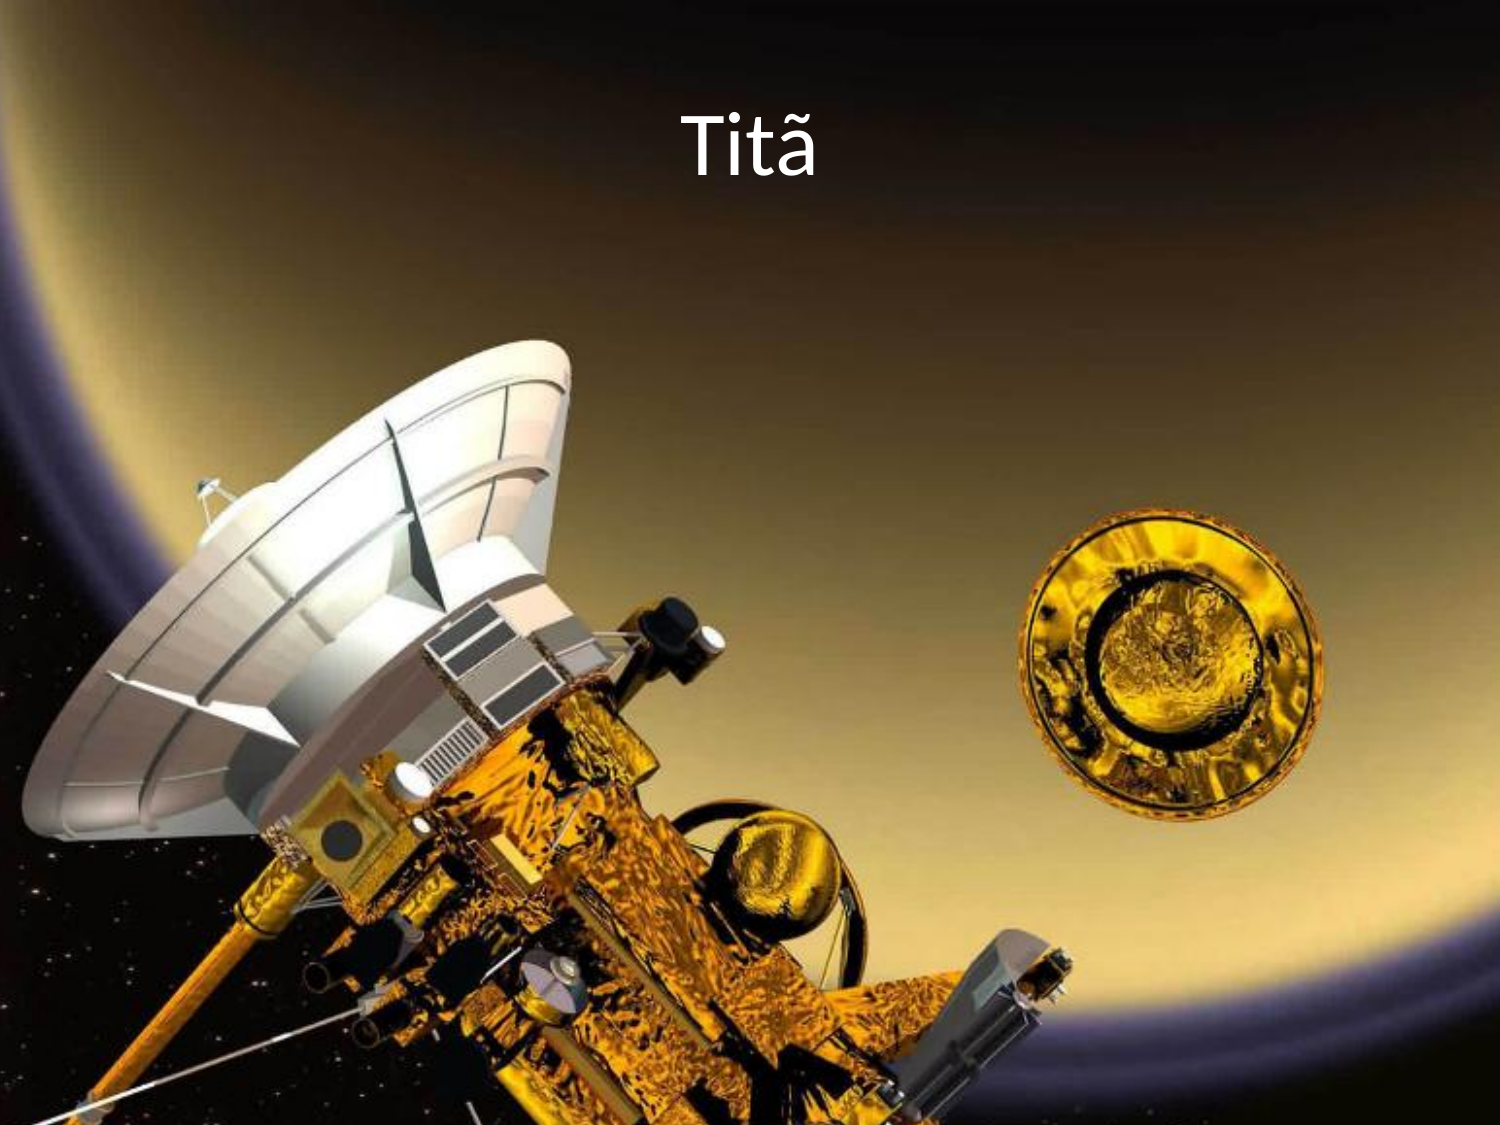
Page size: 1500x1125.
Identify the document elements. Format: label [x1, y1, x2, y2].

list [0, 0, 1500, 1125]
